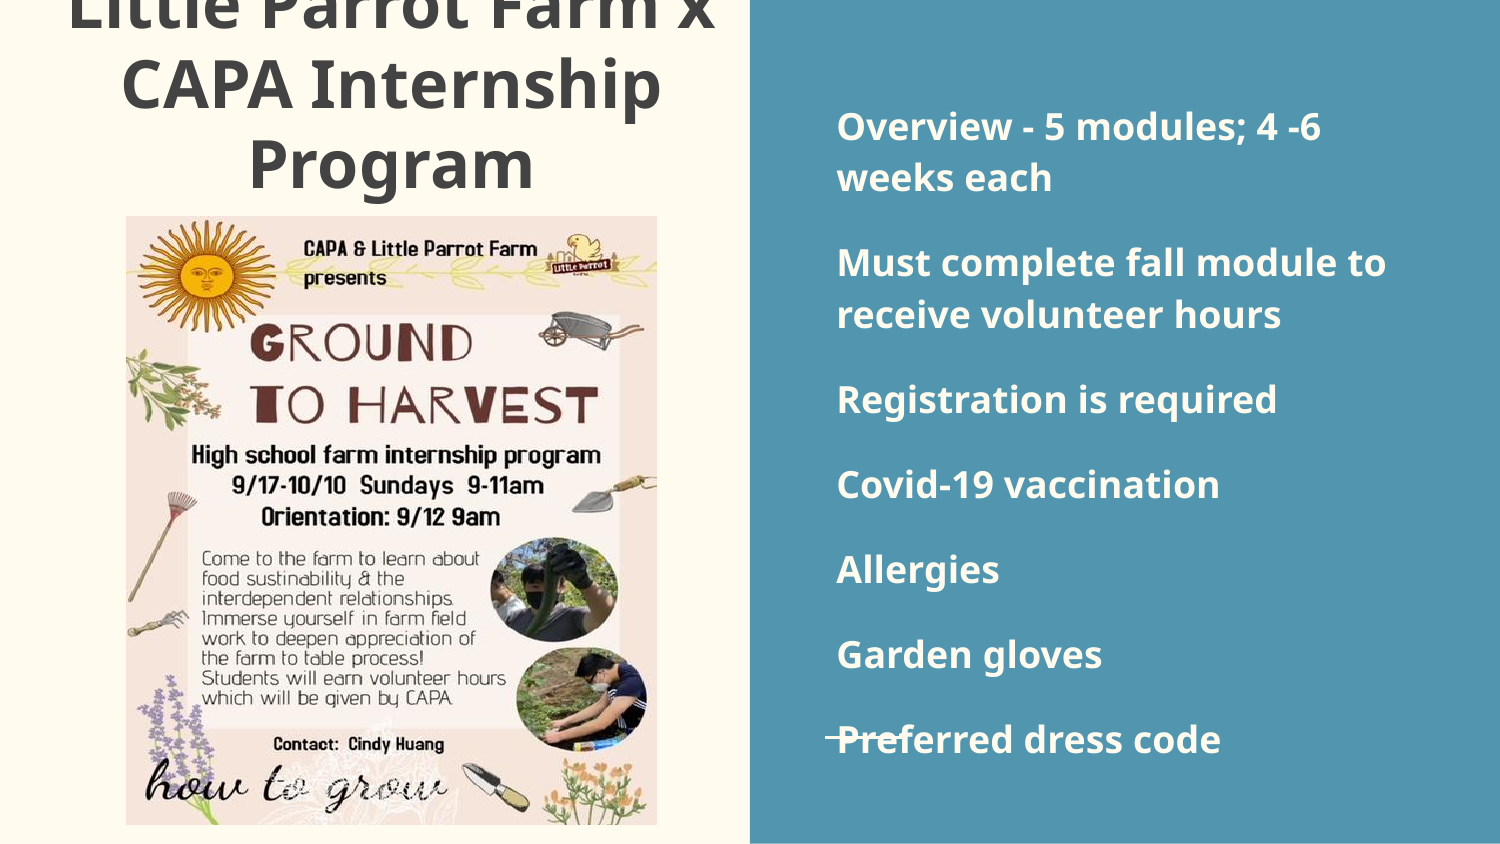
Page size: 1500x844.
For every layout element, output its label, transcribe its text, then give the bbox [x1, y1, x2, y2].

list Overview - 5 modules; 4 -6 weeks each Must complete fall module to receive volunteer hours Registration is required Covid-19 vaccination Allergies Garden gloves Preferred dress code [821, 37, 1451, 820]
title Little Parrot Farm x CAPA Internship Program [33, 19, 751, 217]
picture [126, 216, 657, 825]
